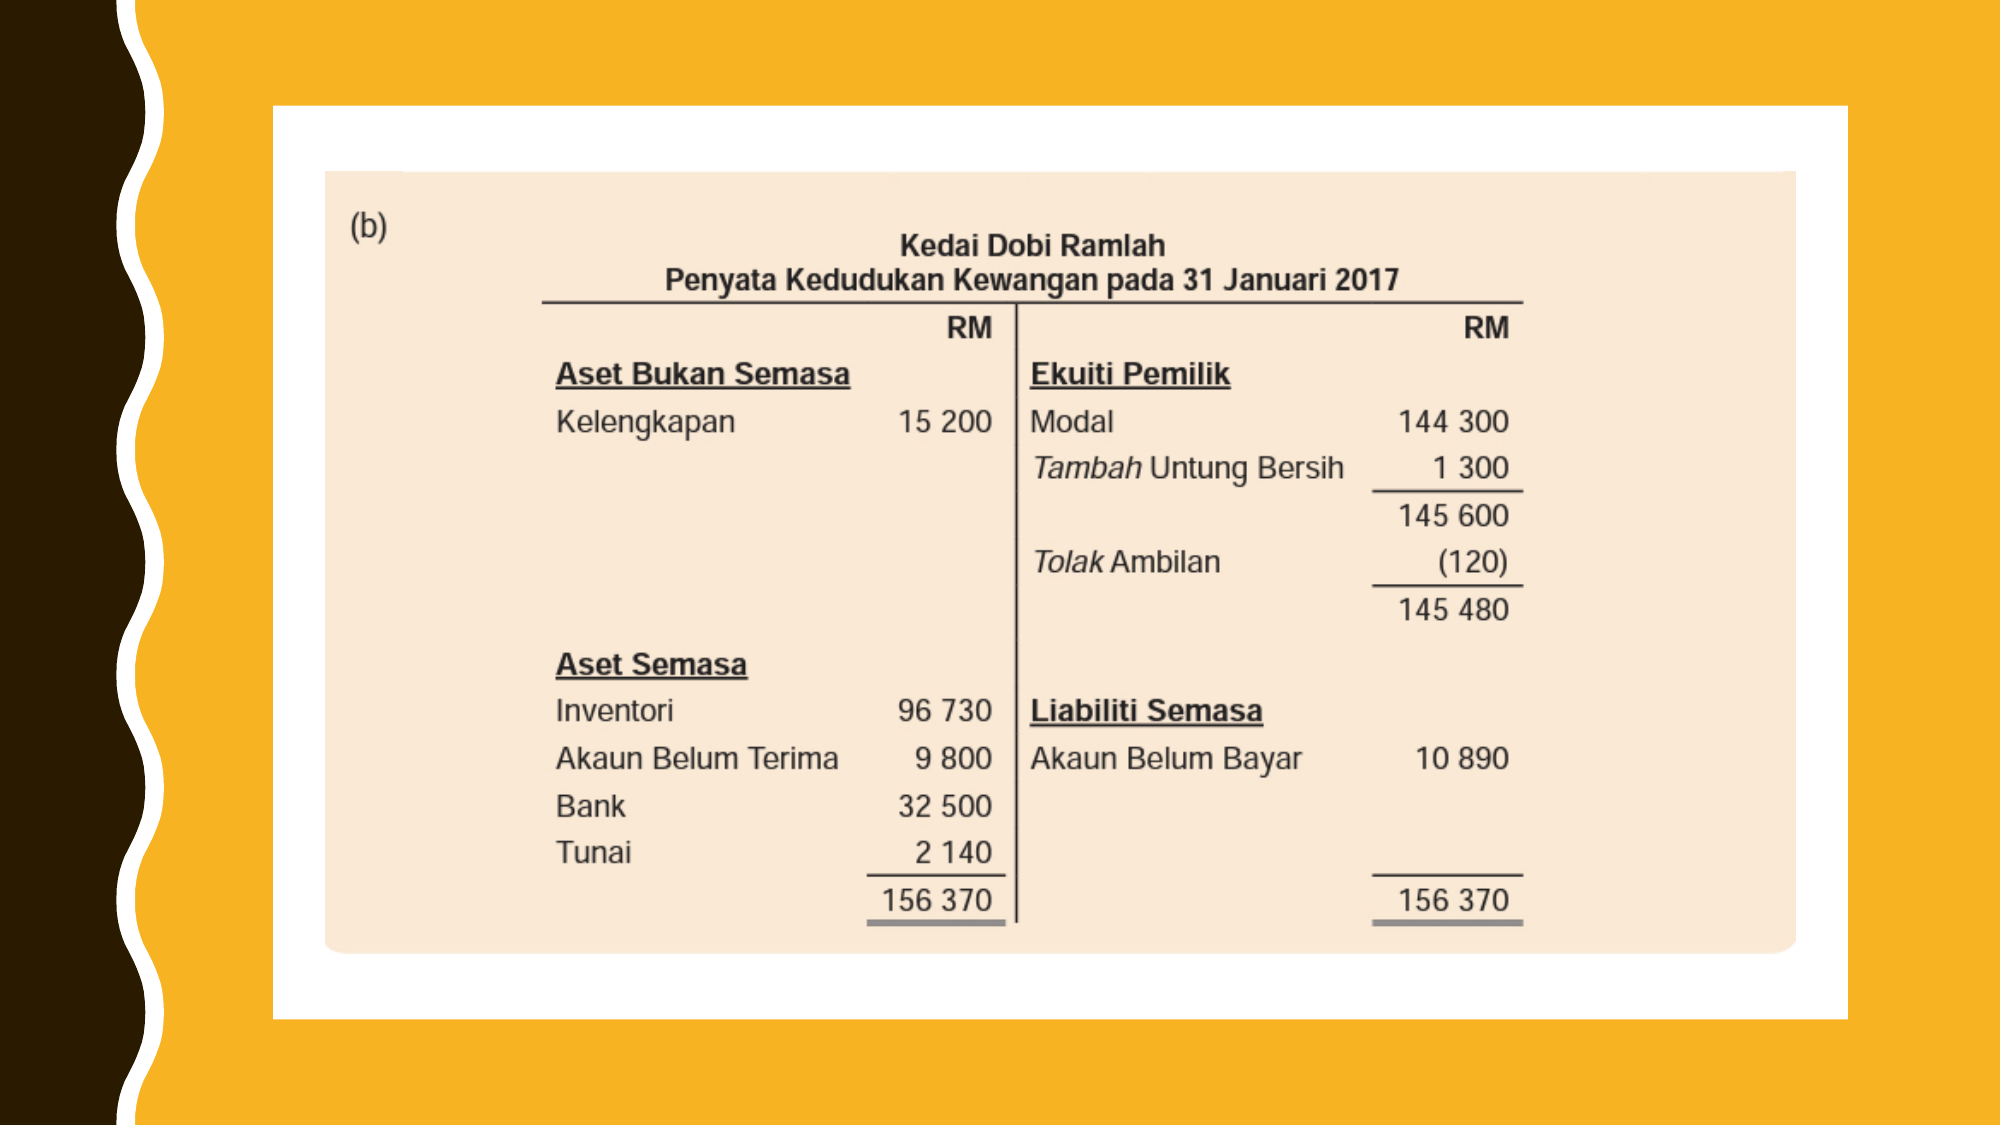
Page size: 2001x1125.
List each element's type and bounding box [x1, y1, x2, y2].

text_box [136, 0, 2000, 1125]
picture [325, 171, 1796, 954]
text_box [117, 0, 164, 1125]
text_box [0, 0, 146, 1125]
text_box [272, 104, 1849, 1020]
